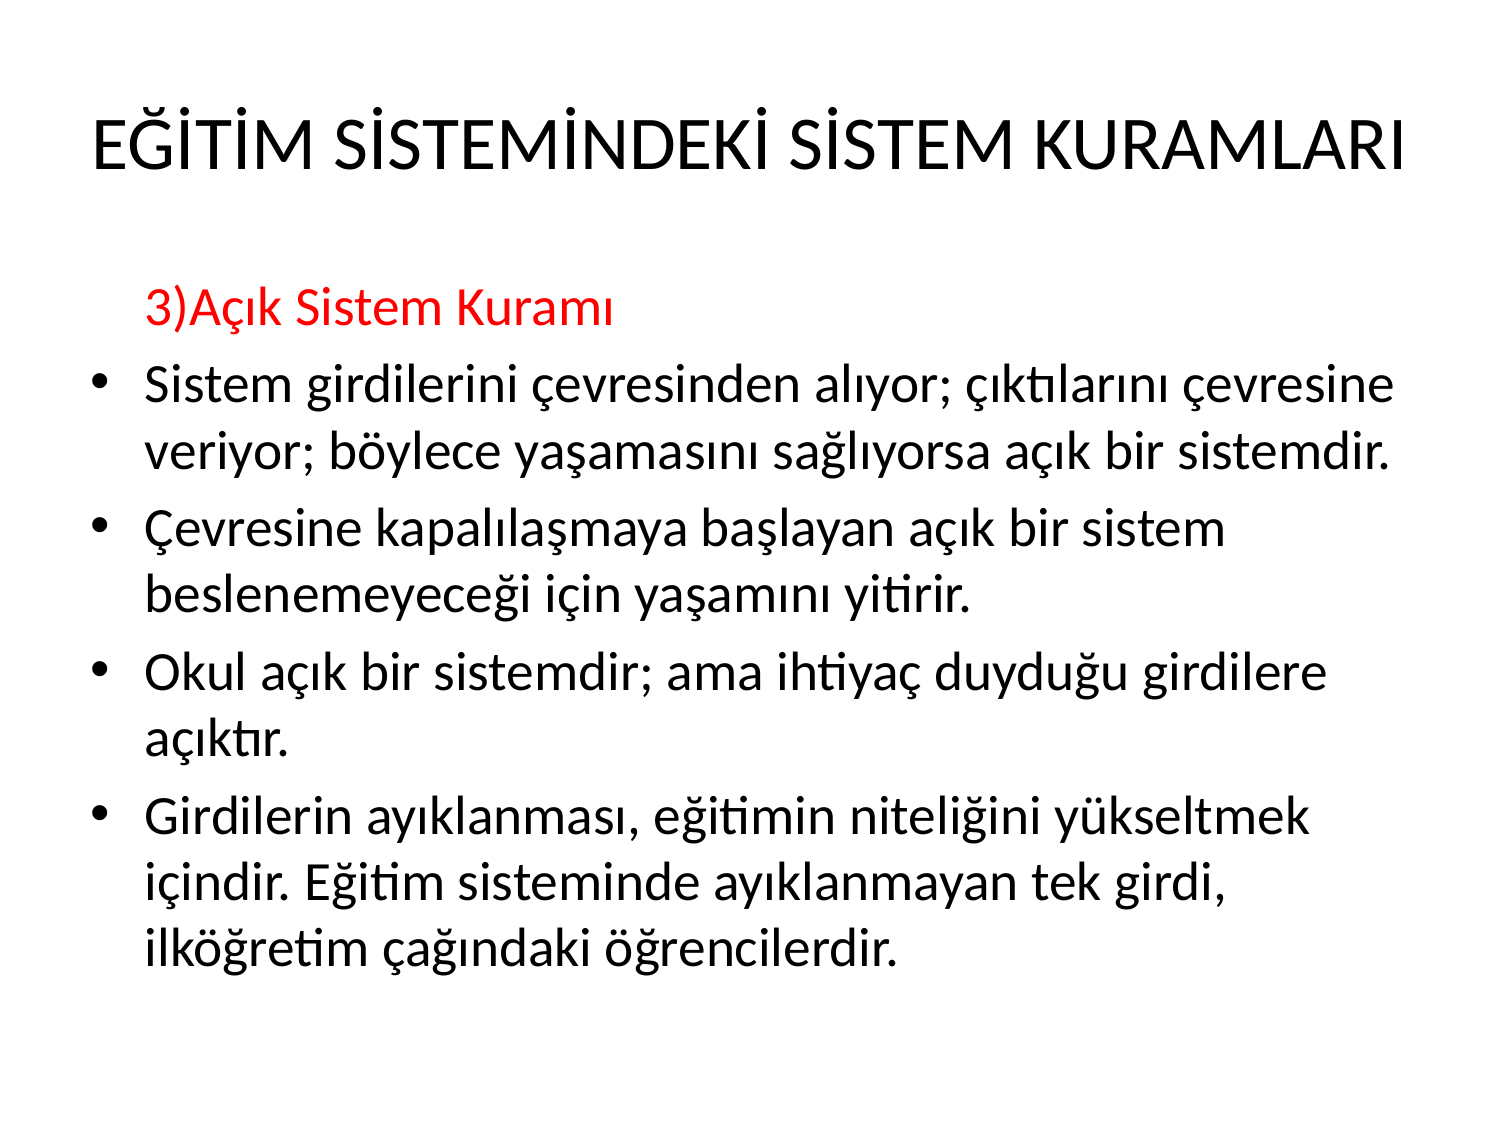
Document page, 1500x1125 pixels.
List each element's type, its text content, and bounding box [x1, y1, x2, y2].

title EĞİTİM SİSTEMİNDEKİ SİSTEM KURAMLARI [75, 45, 1425, 233]
list 3)Açık Sistem Kuramı Sistem girdilerini çevresinden alıyor; çıktılarını çevresine veriyor; böylece yaşamasını sağlıyorsa açık bir sistemdir. Çevresine kapalılaşmaya başlayan açık bir sistem beslenemeyeceği için yaşamını yitirir. Okul açık bir sistemdir; ama ihtiyaç duyduğu girdilere açıktır. Girdilerin ayıklanması, eğitimin niteliğini yükseltmek içindir. Eğitim sisteminde ayıklanmayan tek girdi, ilköğretim çağındaki öğrencilerdir. [75, 262, 1425, 1005]
